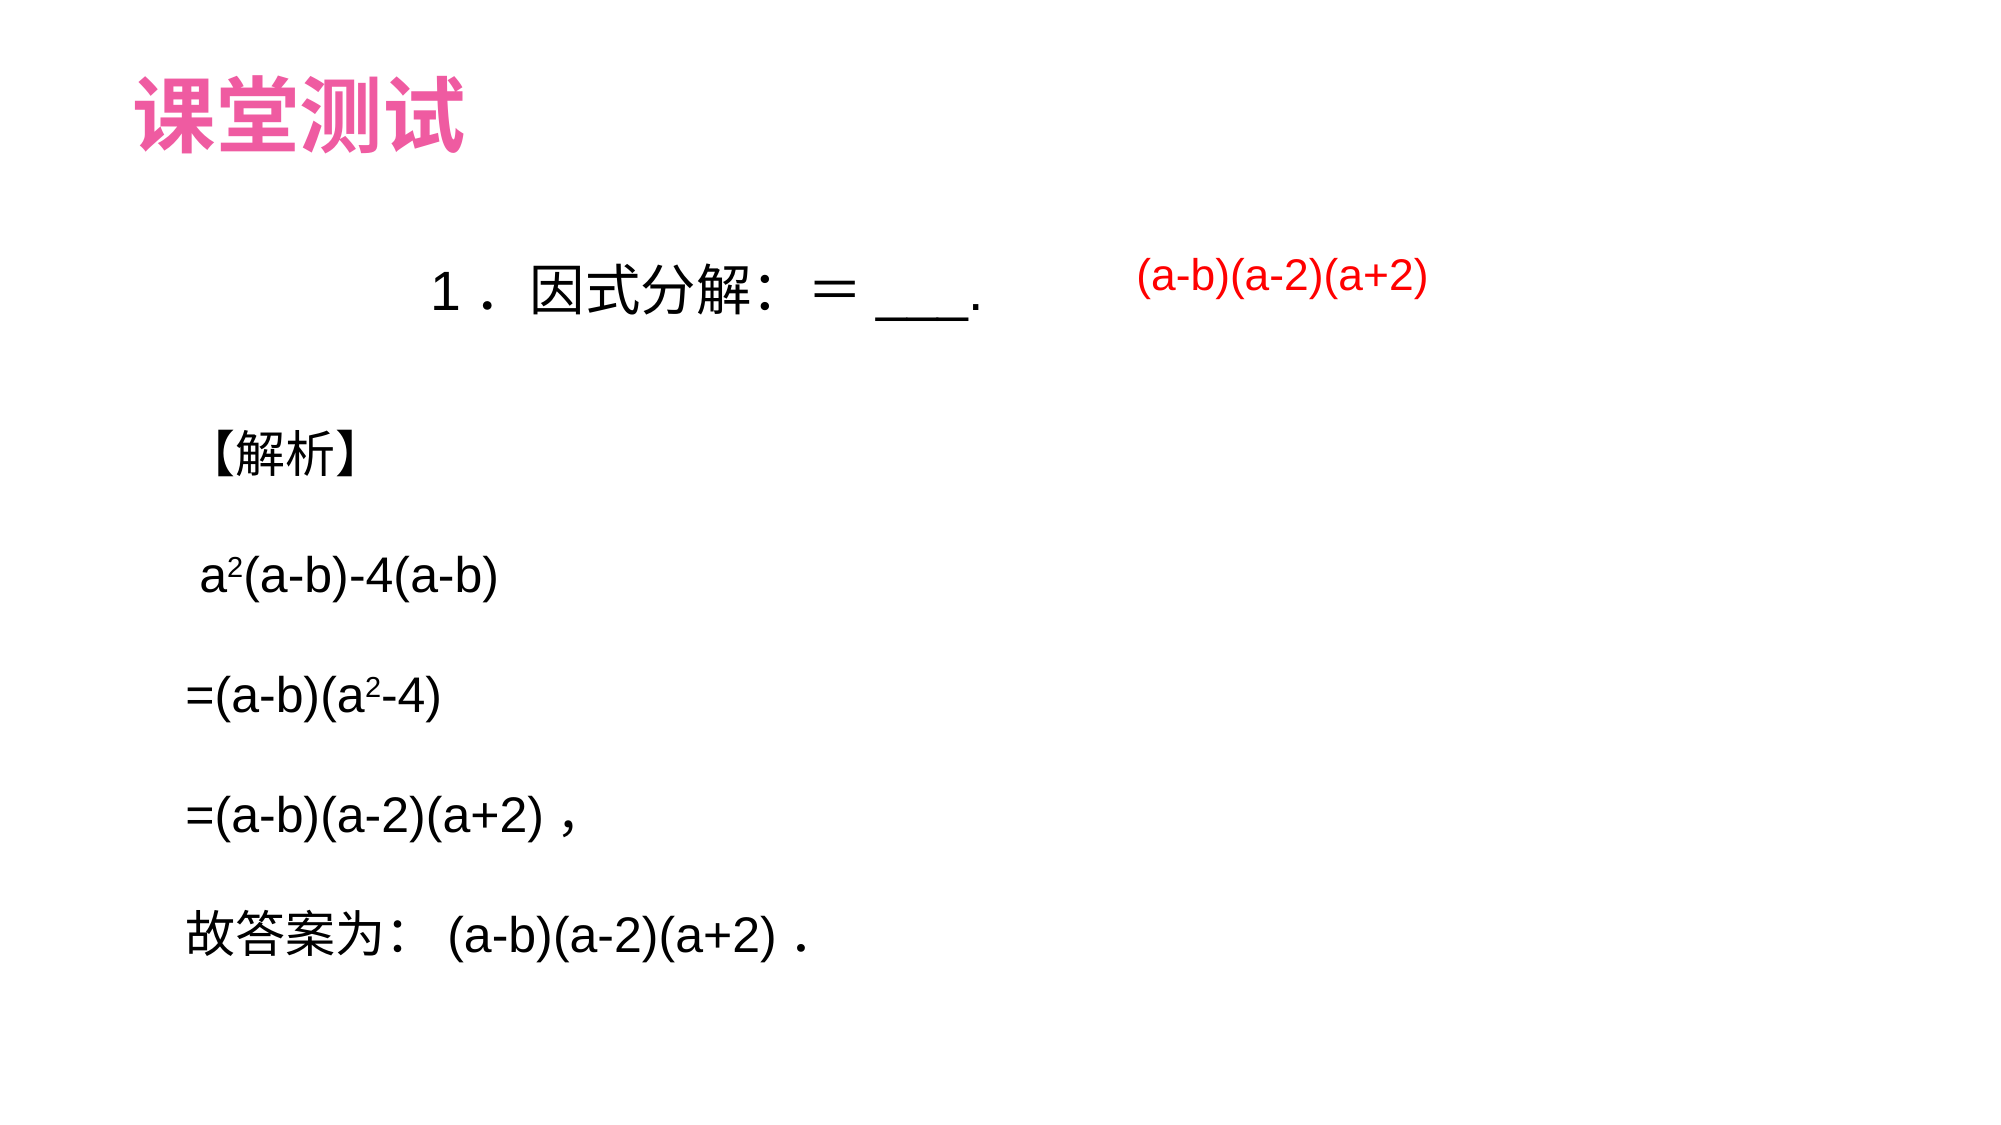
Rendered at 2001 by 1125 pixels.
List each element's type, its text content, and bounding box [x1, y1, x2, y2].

text_box (a-b)(a-2)(a+2) [1121, 238, 1444, 307]
text_box 【解析】 a2(a-b)-4(a-b) =(a-b)(a2-4) =(a-b)(a-2)(a+2)， 故答案为：(a-b)(a-2)(a+2)． [170, 354, 1171, 970]
text_box 课堂测试 [118, 55, 613, 171]
